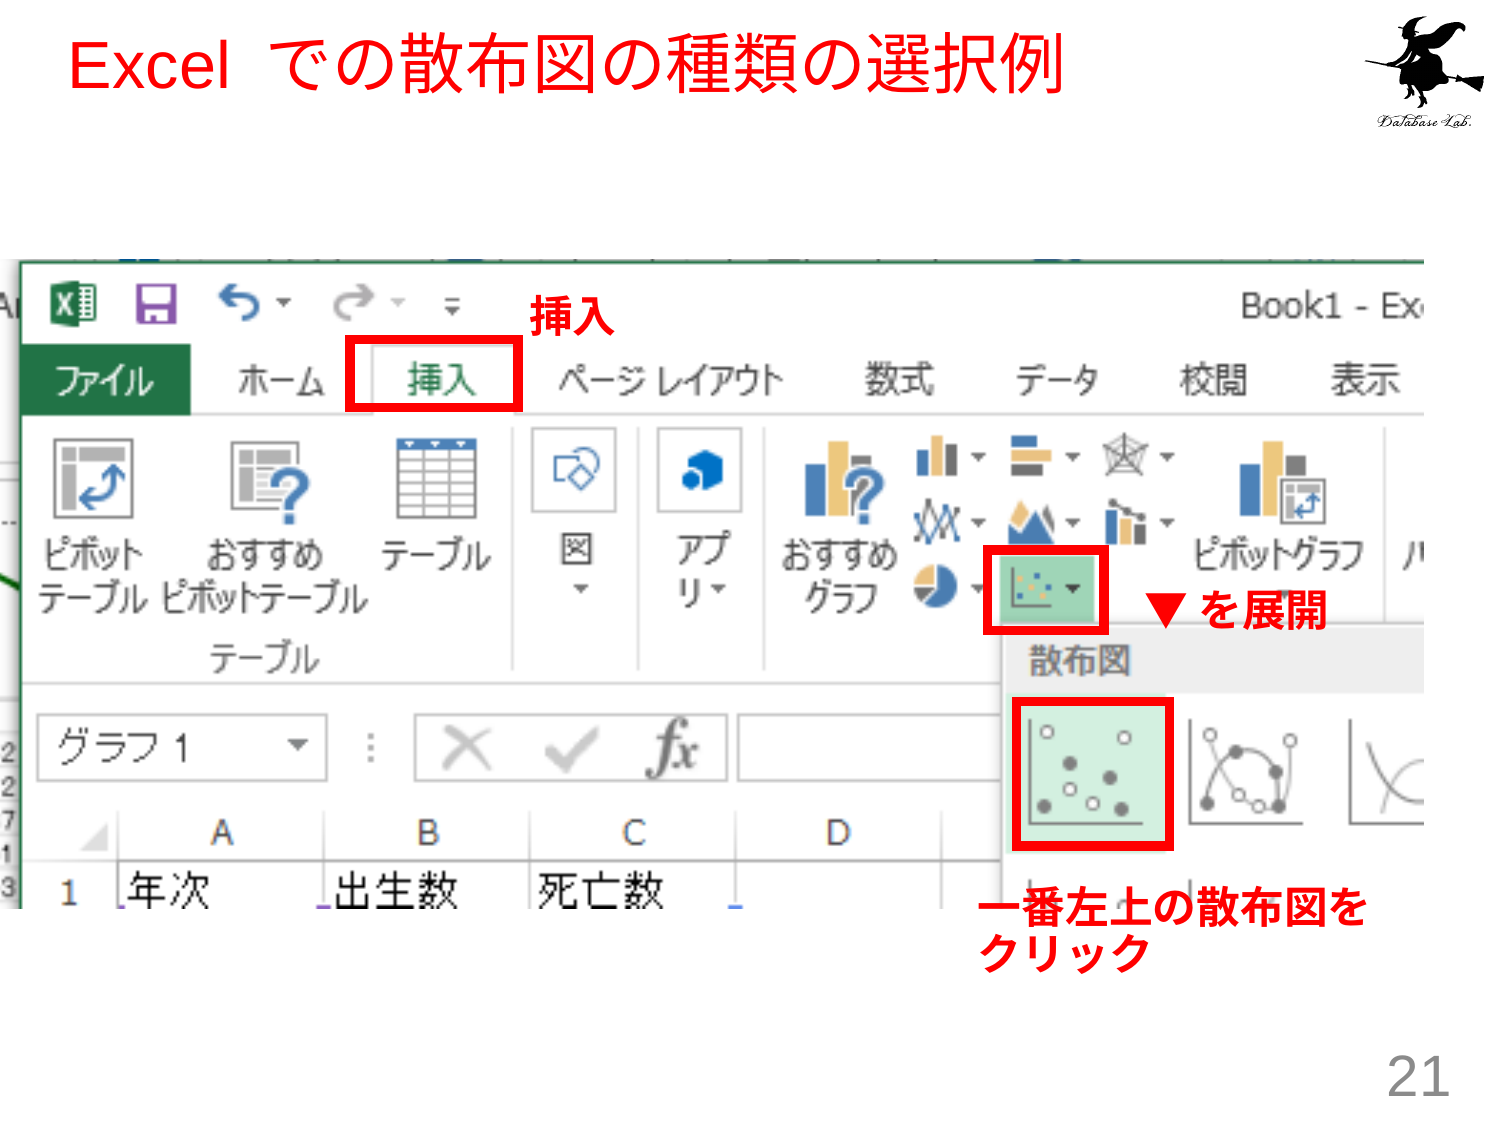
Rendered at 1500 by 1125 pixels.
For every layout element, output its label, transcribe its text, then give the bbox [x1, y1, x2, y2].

picture [1362, 14, 1486, 130]
slide_number 21 [1129, 1042, 1467, 1103]
text_box 一番左上の散布図をクリック [966, 909, 1386, 953]
picture [0, 259, 1424, 909]
title Excel での散布図の種類の選択例 [52, 28, 1441, 106]
